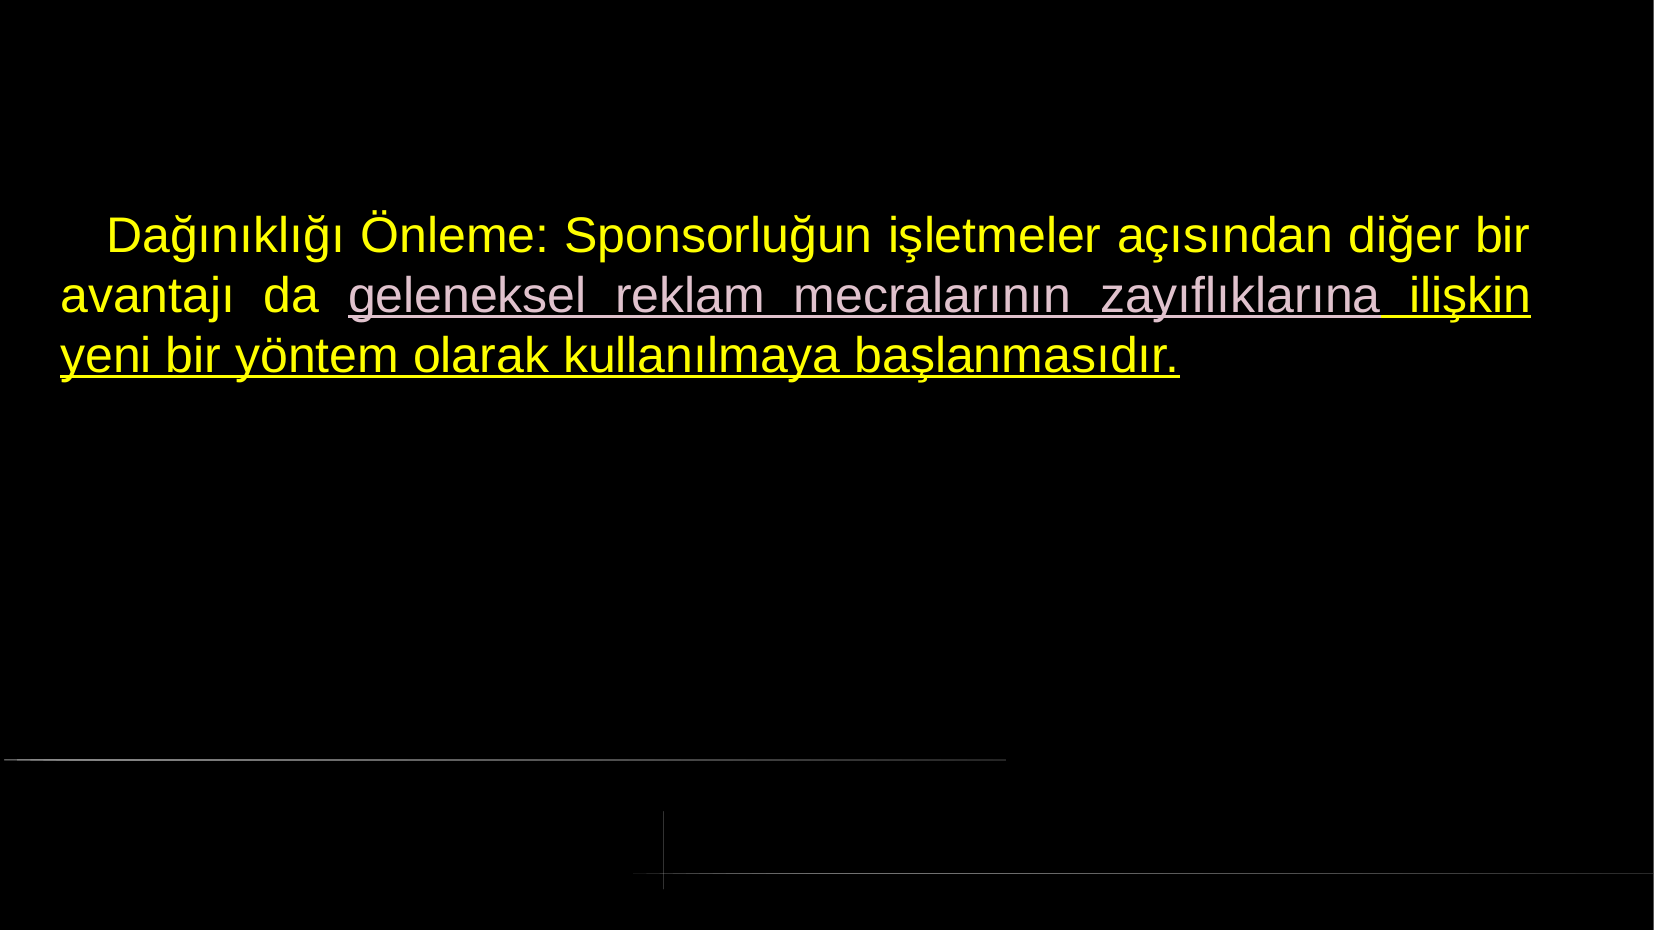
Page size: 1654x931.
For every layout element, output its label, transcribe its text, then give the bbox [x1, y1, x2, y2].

list Dağınıklığı Önleme: Sponsorluğun işletmeler açısından diğer bir avantajı da geleneksel reklam mecralarının zayıflıklarına ilişkin yeni bir yöntem olarak kullanılmaya başlanmasıdır. [60, 22, 1532, 865]
